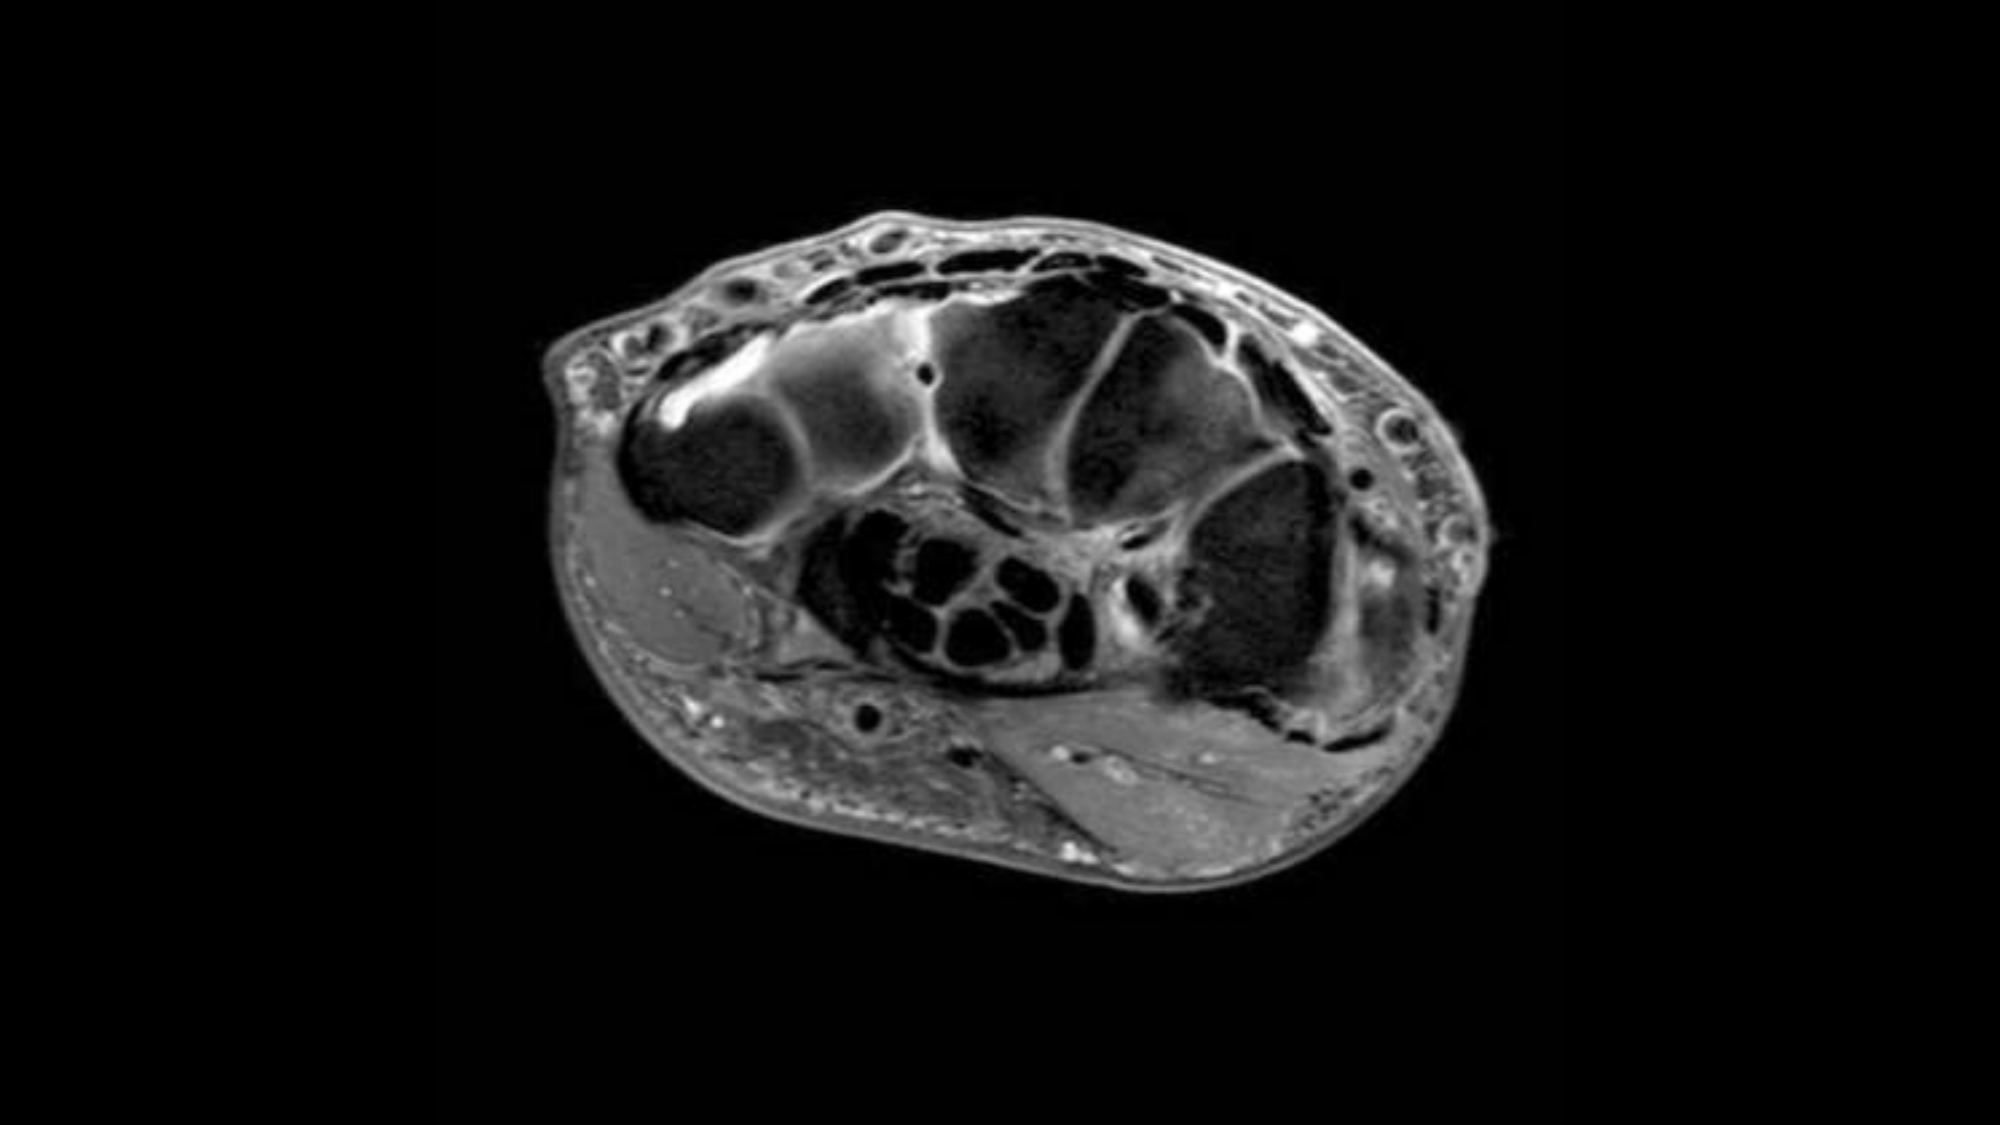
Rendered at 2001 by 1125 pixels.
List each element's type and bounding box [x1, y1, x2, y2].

picture [437, 0, 1563, 1125]
